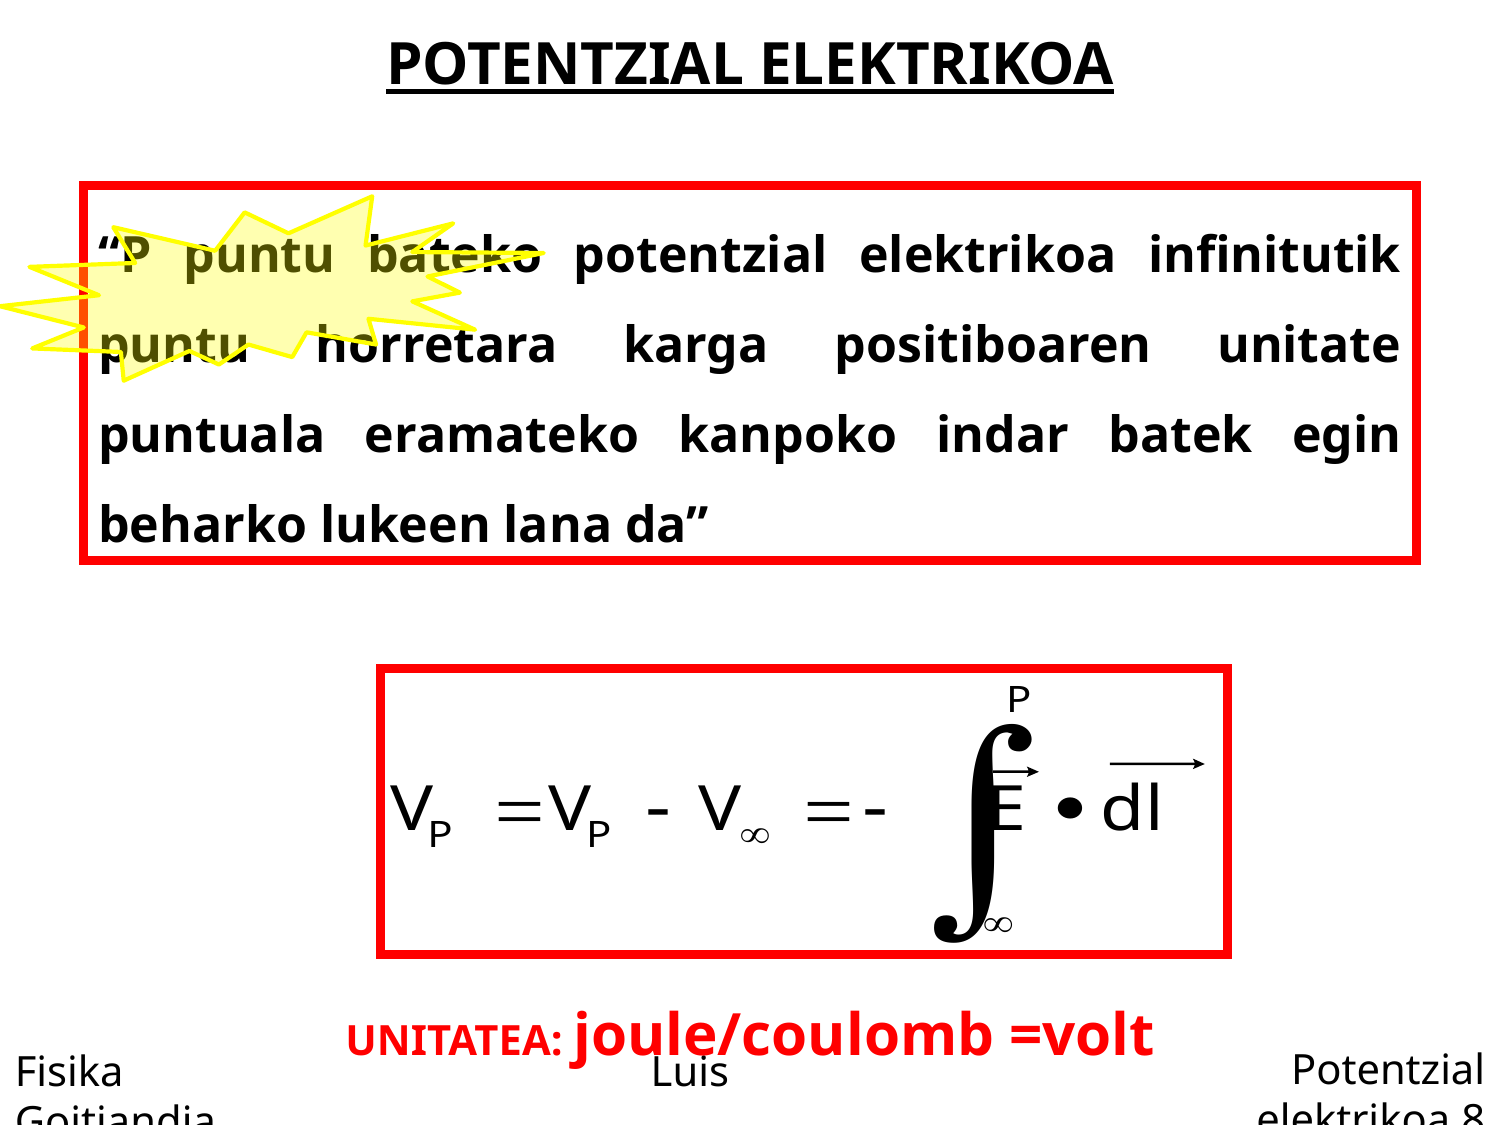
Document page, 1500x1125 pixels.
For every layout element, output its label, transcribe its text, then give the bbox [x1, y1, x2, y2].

text_box “P puntu bateko potentzial elektrikoa infinitutik puntu horretara karga positiboaren unitate puntuala eramateko kanpoko indar batek egin beharko lukeen lana da” [83, 185, 1417, 561]
text_box UNITATEA: joule/coulomb =volt [330, 989, 1170, 1075]
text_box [384, 673, 1223, 950]
text_box POTENTZIAL ELEKTRIKOA [371, 19, 1129, 104]
text_box [0, 194, 546, 383]
